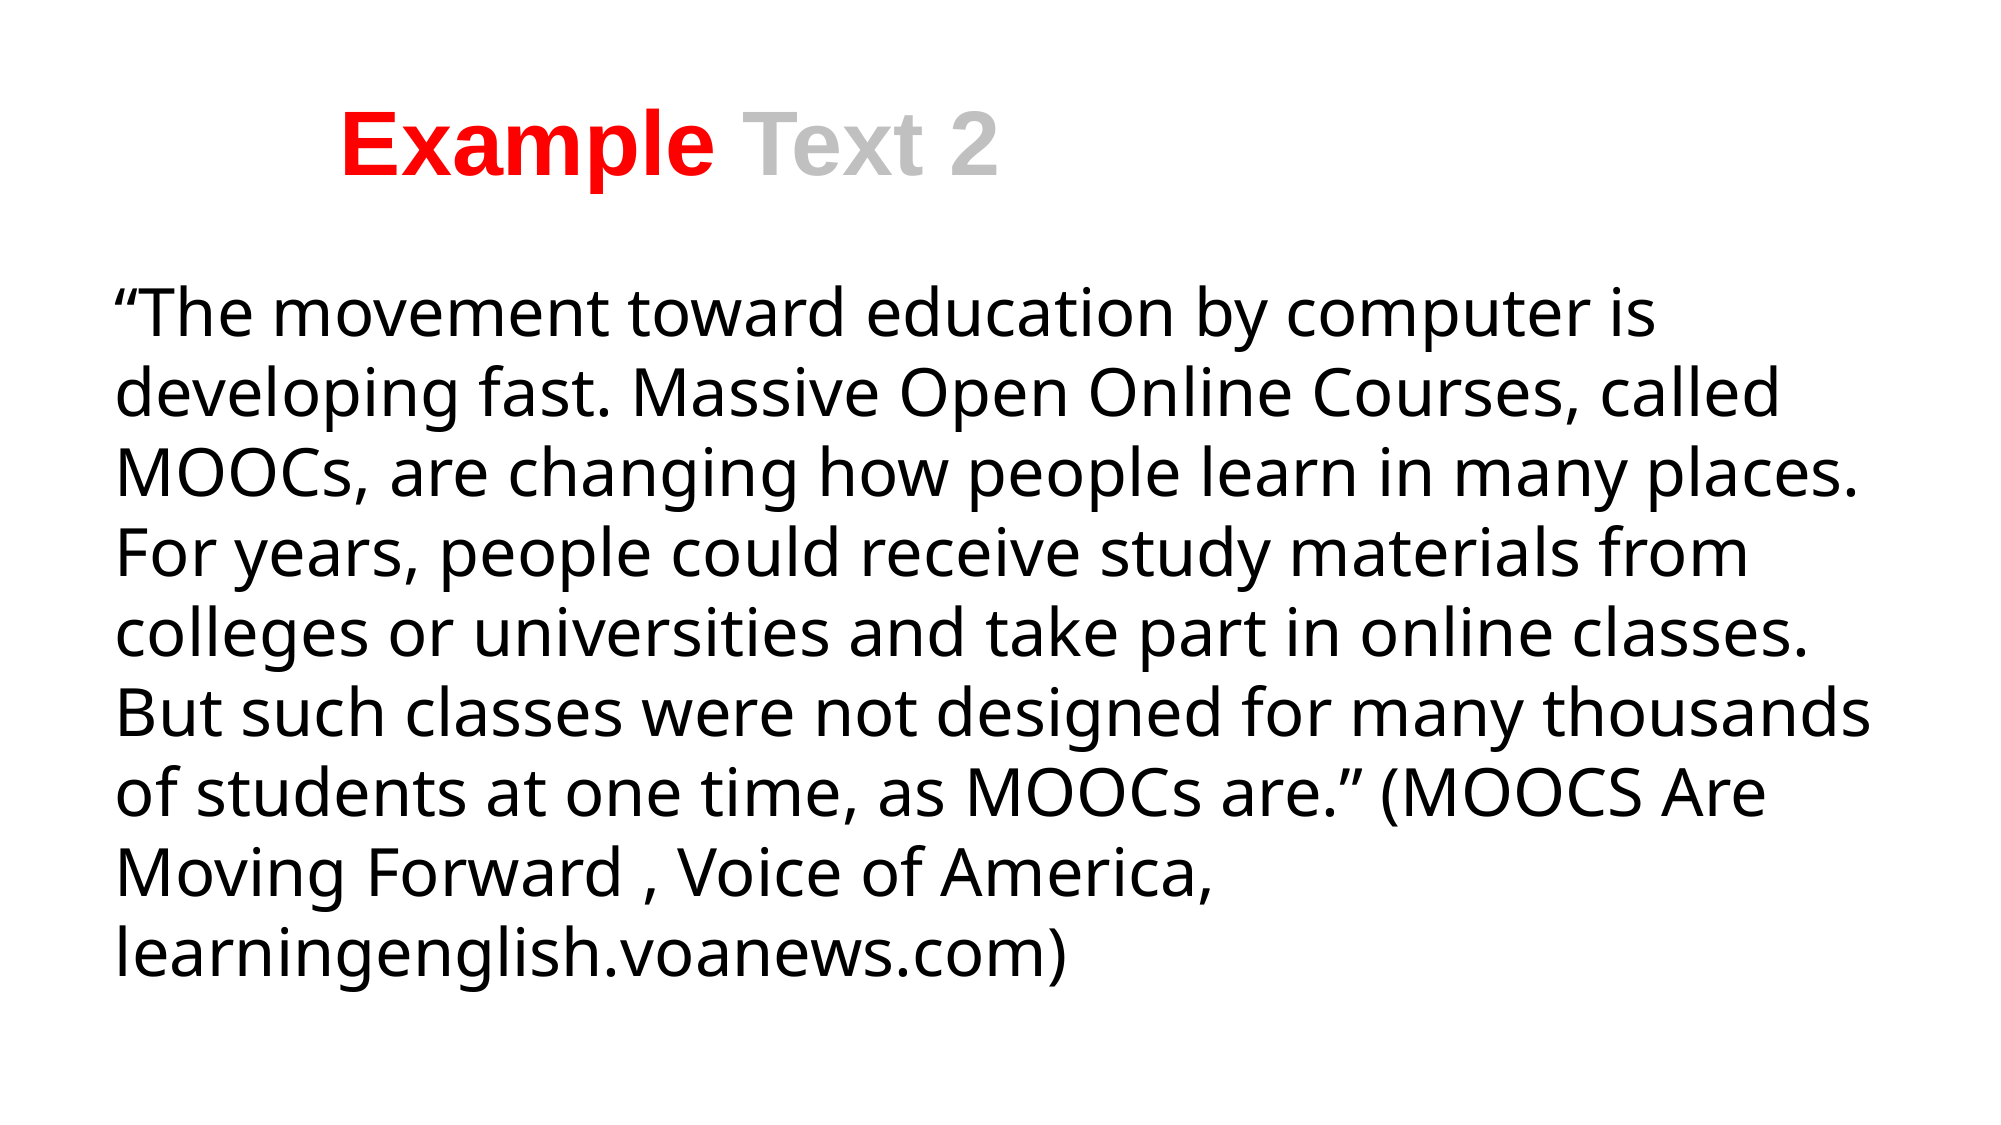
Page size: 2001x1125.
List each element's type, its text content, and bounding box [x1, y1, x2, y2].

title Example Text 2 [324, 45, 1675, 233]
list “The movement toward education by computer is developing fast. Massive Open Online Courses, called MOOCs, are changing how people learn in many places. For years, people could receive study materials from colleges or universities and take part in online classes. But such classes were not designed for many thousands of students at one time, as MOOCs are.” (MOOCS Are Moving Forward , Voice of America, learningenglish.voanews.com) [99, 262, 1900, 1005]
